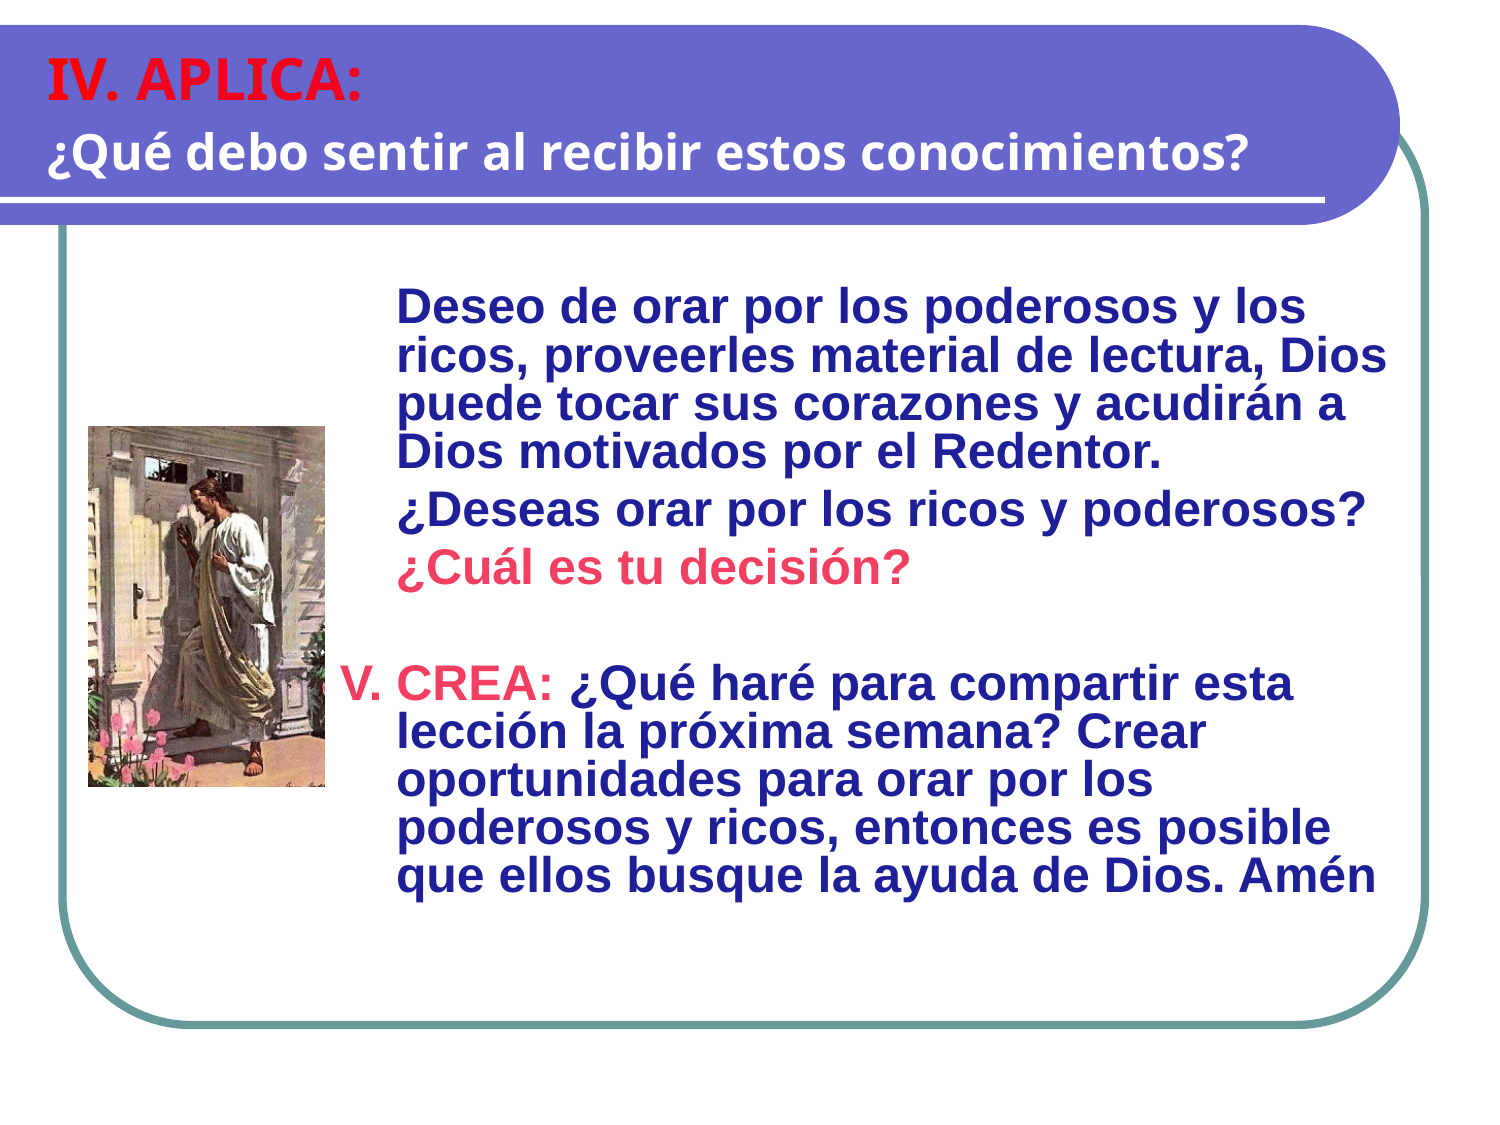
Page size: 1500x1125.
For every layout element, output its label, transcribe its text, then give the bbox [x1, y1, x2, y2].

title IV. APLICA: ¿Qué debo sentir al recibir estos conocimientos? [31, 37, 1348, 188]
list Deseo de orar por los poderosos y los ricos, proveerles material de lectura, Dios puede tocar sus corazones y acudirán a Dios motivados por el Redentor. ¿Deseas orar por los ricos y poderosos? ¿Cuál es tu decisión? V. CREA: ¿Qué haré para compartir esta lección la próxima semana? Crear oportunidades para orar por los poderosos y ricos, entonces es posible que ellos busque la ayuda de Dios. Amén [324, 270, 1407, 943]
picture [87, 426, 325, 787]
